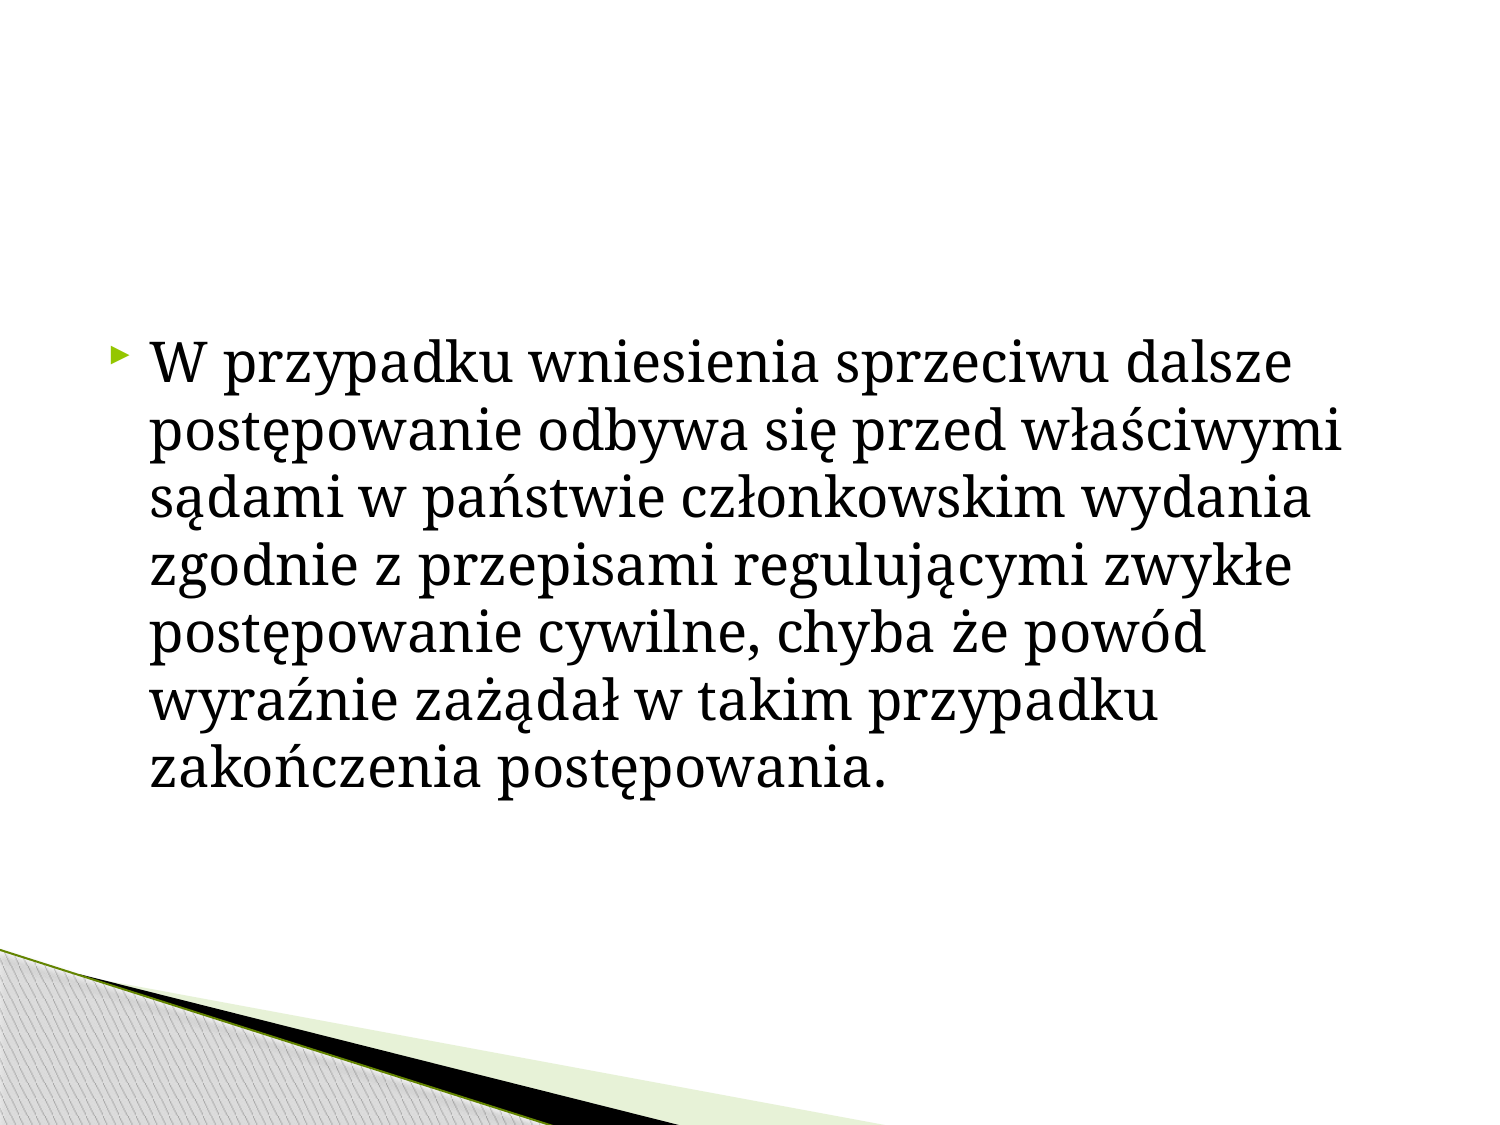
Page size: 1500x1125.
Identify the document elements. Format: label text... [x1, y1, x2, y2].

list W przypadku wniesienia sprzeciwu dalsze postępowanie odbywa się przed właściwymi sądami w państwie członkowskim wydania zgodnie z przepisami regulującymi zwykłe postępowanie cywilne, chyba że powód wyraźnie zażądał w takim przypadku zakończenia postępowania. [75, 243, 1425, 986]
